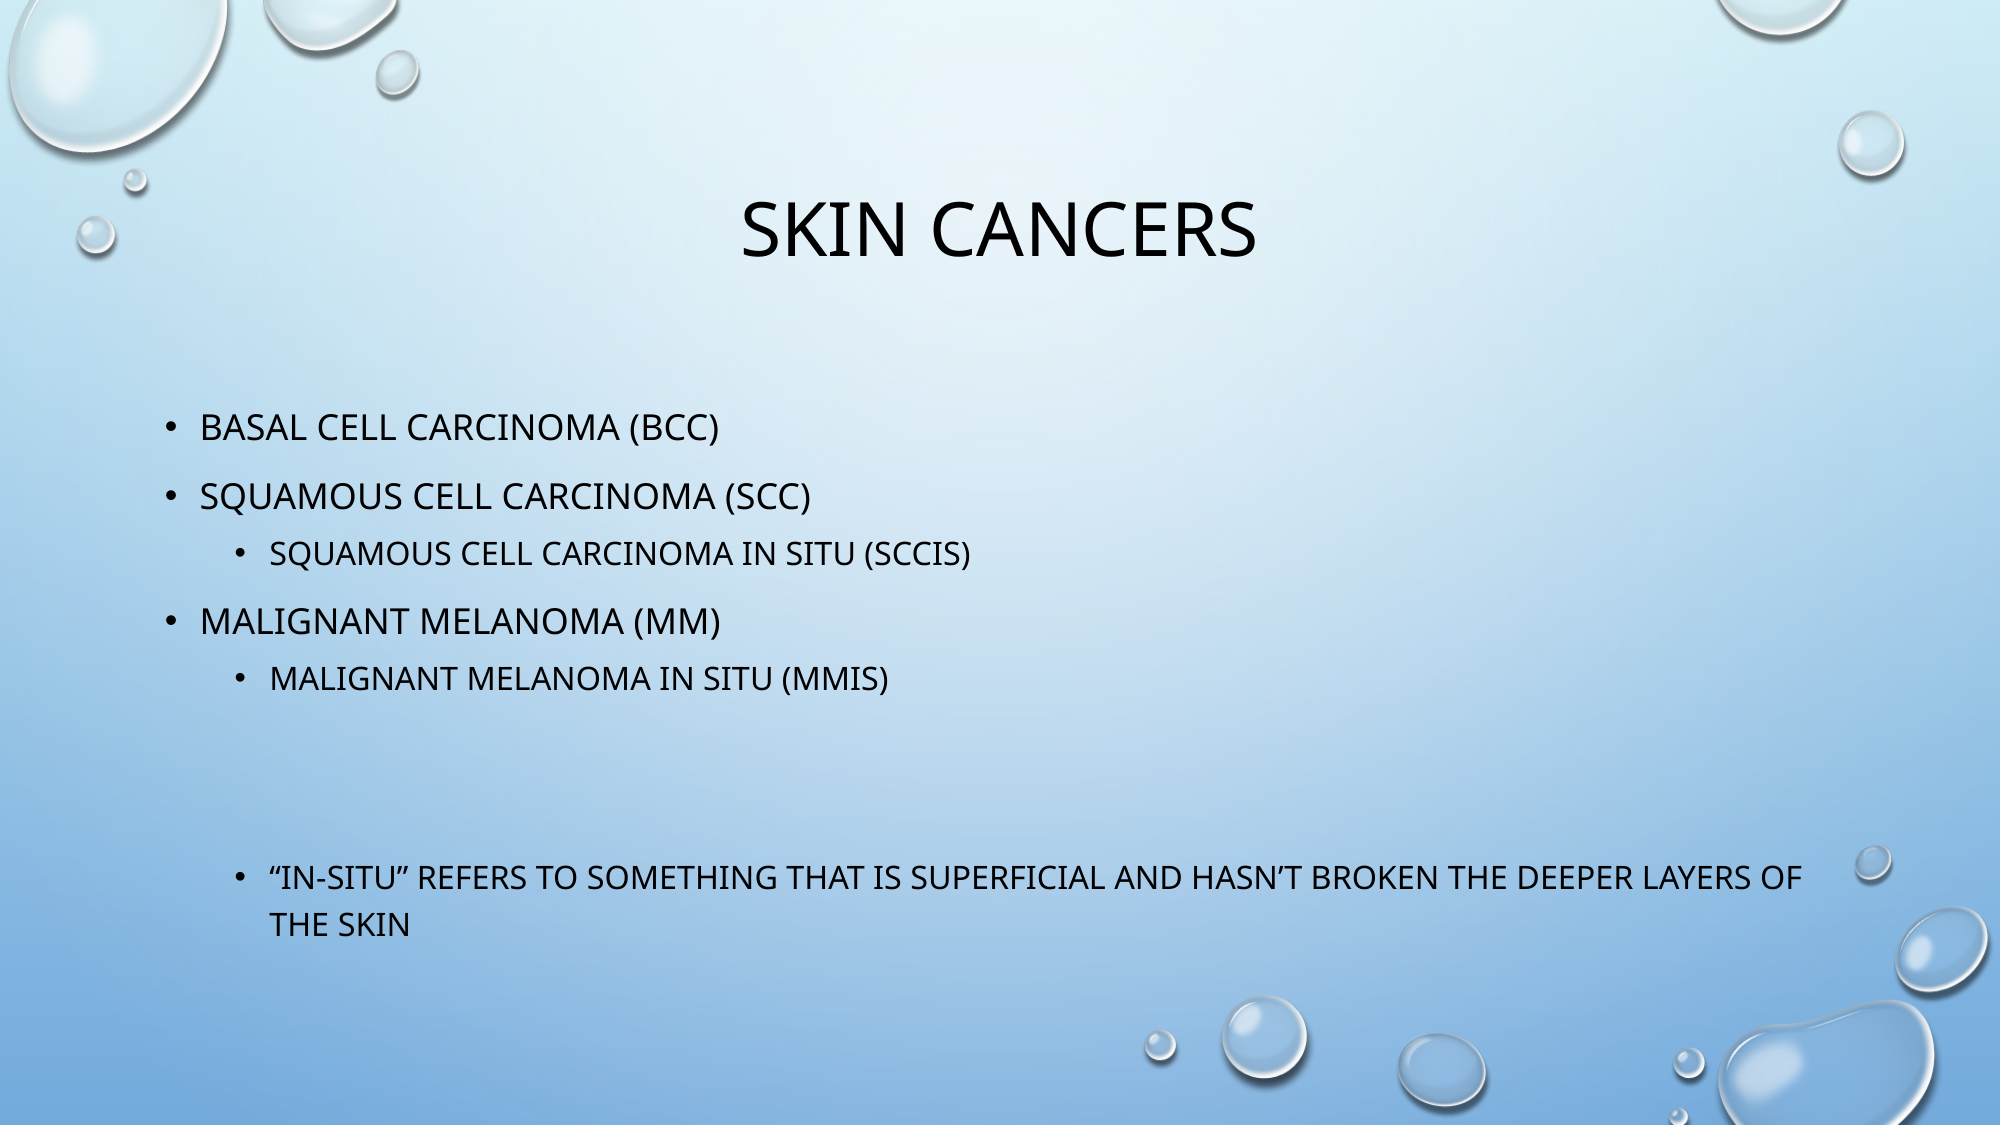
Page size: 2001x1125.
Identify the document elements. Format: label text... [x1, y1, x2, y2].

list Basal cell carcinoma (BCC) Squamous cell carcinoma (SCC) Squamous cell carcinoma in situ (SCCIS) Malignant Melanoma (MM) Malignant Melanoma in situ (MMIS) “in-situ” refers to something that is superficial and hasn’t broken the deeper layers of the skin [149, 388, 1850, 950]
picture [0, 0, 2000, 1125]
title Skin Cancers [149, 101, 1851, 364]
